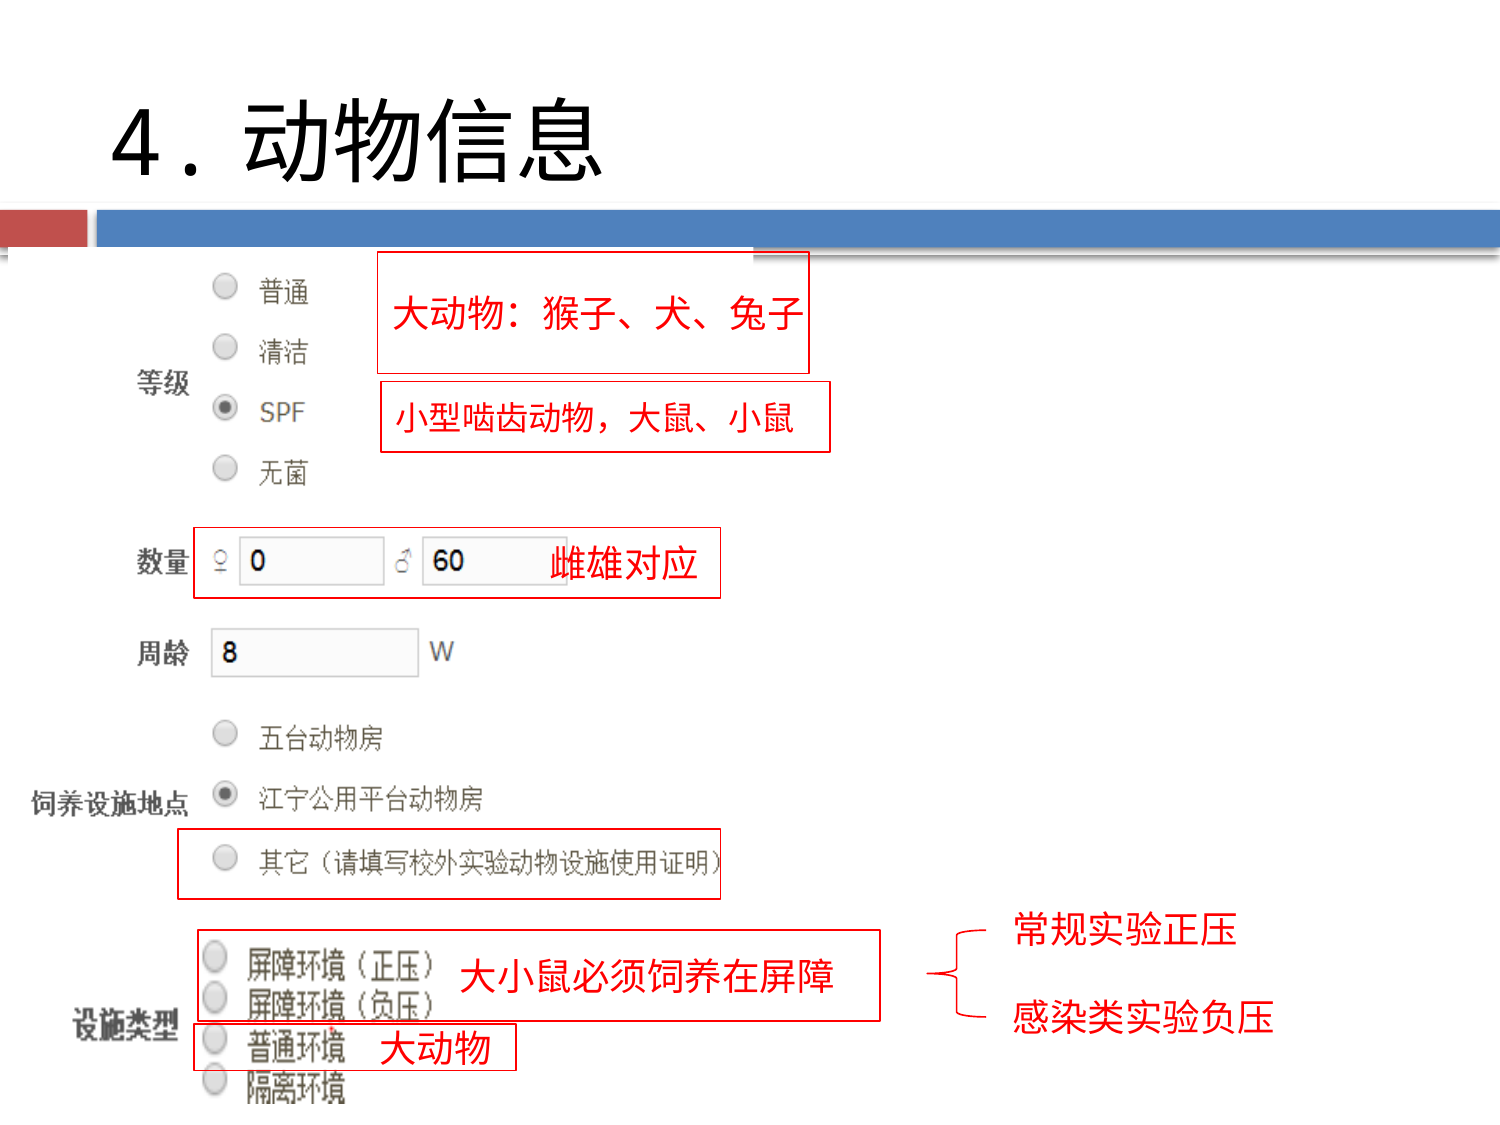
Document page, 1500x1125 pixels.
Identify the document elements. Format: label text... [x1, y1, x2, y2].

picture [3, 929, 609, 1105]
text_box 大小鼠必须饲养在屏障 [610, 930, 880, 1021]
picture [7, 247, 754, 883]
text_box 4.动物信息 [93, 67, 1367, 210]
text_box 感染类实验负压 [998, 986, 1294, 1047]
text_box 常规实验正压 [998, 898, 1294, 959]
text_box [178, 893, 721, 900]
text_box [926, 929, 987, 1018]
text_box 小型啮齿动物，大鼠、小鼠 [759, 381, 830, 452]
text_box 大动物：猴子、犬、兔子 [758, 251, 810, 374]
